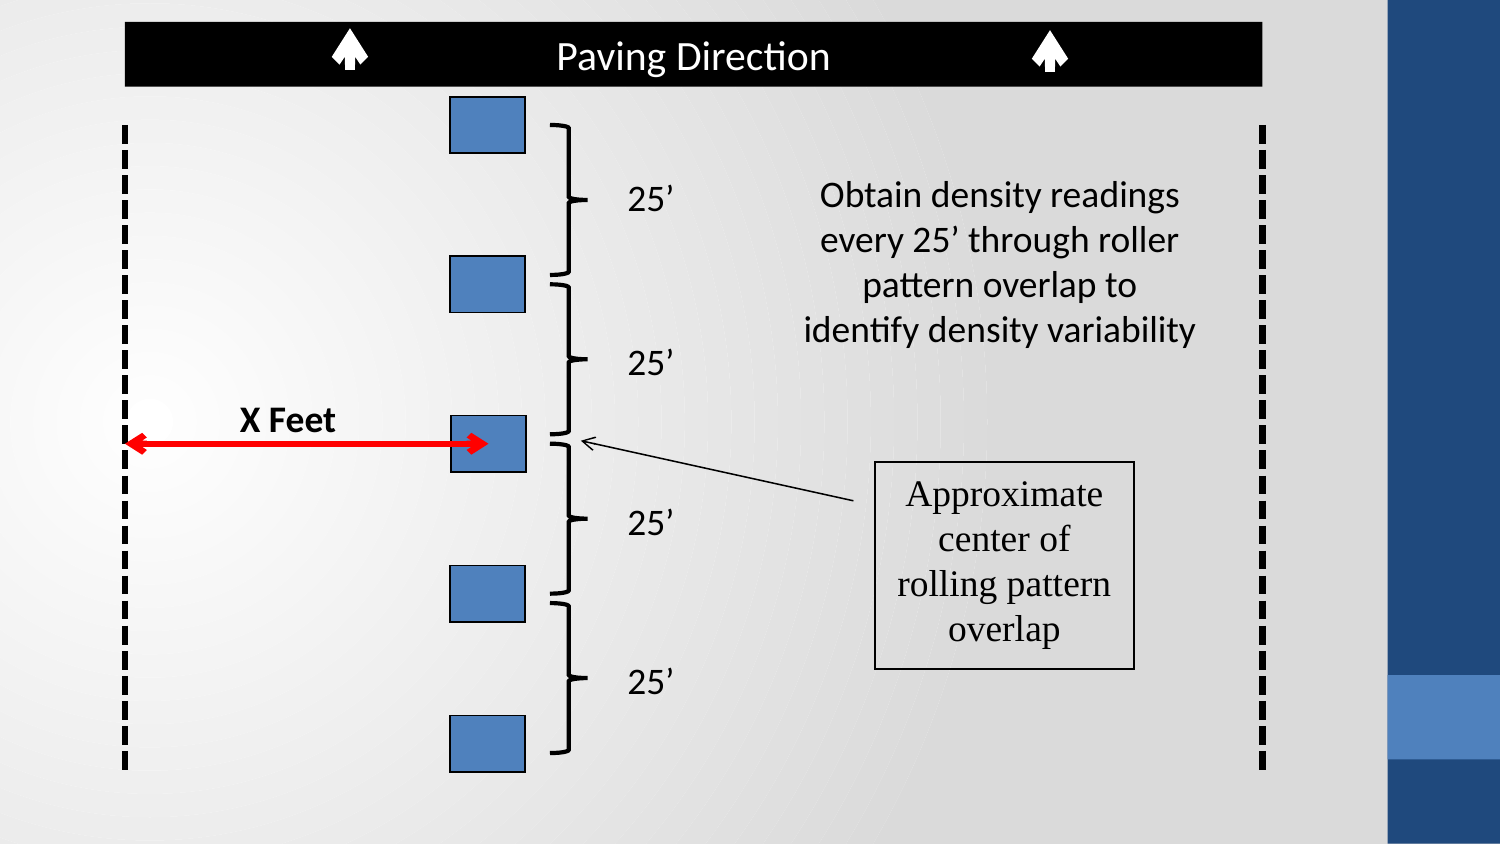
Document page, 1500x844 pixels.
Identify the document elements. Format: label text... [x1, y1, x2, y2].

text_box [451, 415, 526, 472]
text_box [449, 256, 525, 313]
text_box Approximate center of rolling pattern overlap [874, 461, 1134, 670]
text_box [549, 603, 588, 754]
text_box 25’ [612, 330, 788, 391]
text_box [449, 715, 525, 772]
text_box Paving Direction [124, 21, 1263, 87]
text_box [449, 565, 525, 622]
text_box 25’ [612, 490, 788, 551]
text_box [549, 284, 588, 435]
text_box [549, 443, 588, 594]
text_box 25’ [612, 166, 788, 227]
text_box [449, 96, 525, 154]
text_box Obtain density readings every 25’ through roller pattern overlap to identify density variability [787, 162, 1213, 358]
text_box 25’ [612, 649, 788, 710]
text_box X Feet [225, 387, 400, 436]
text_box [549, 124, 588, 275]
